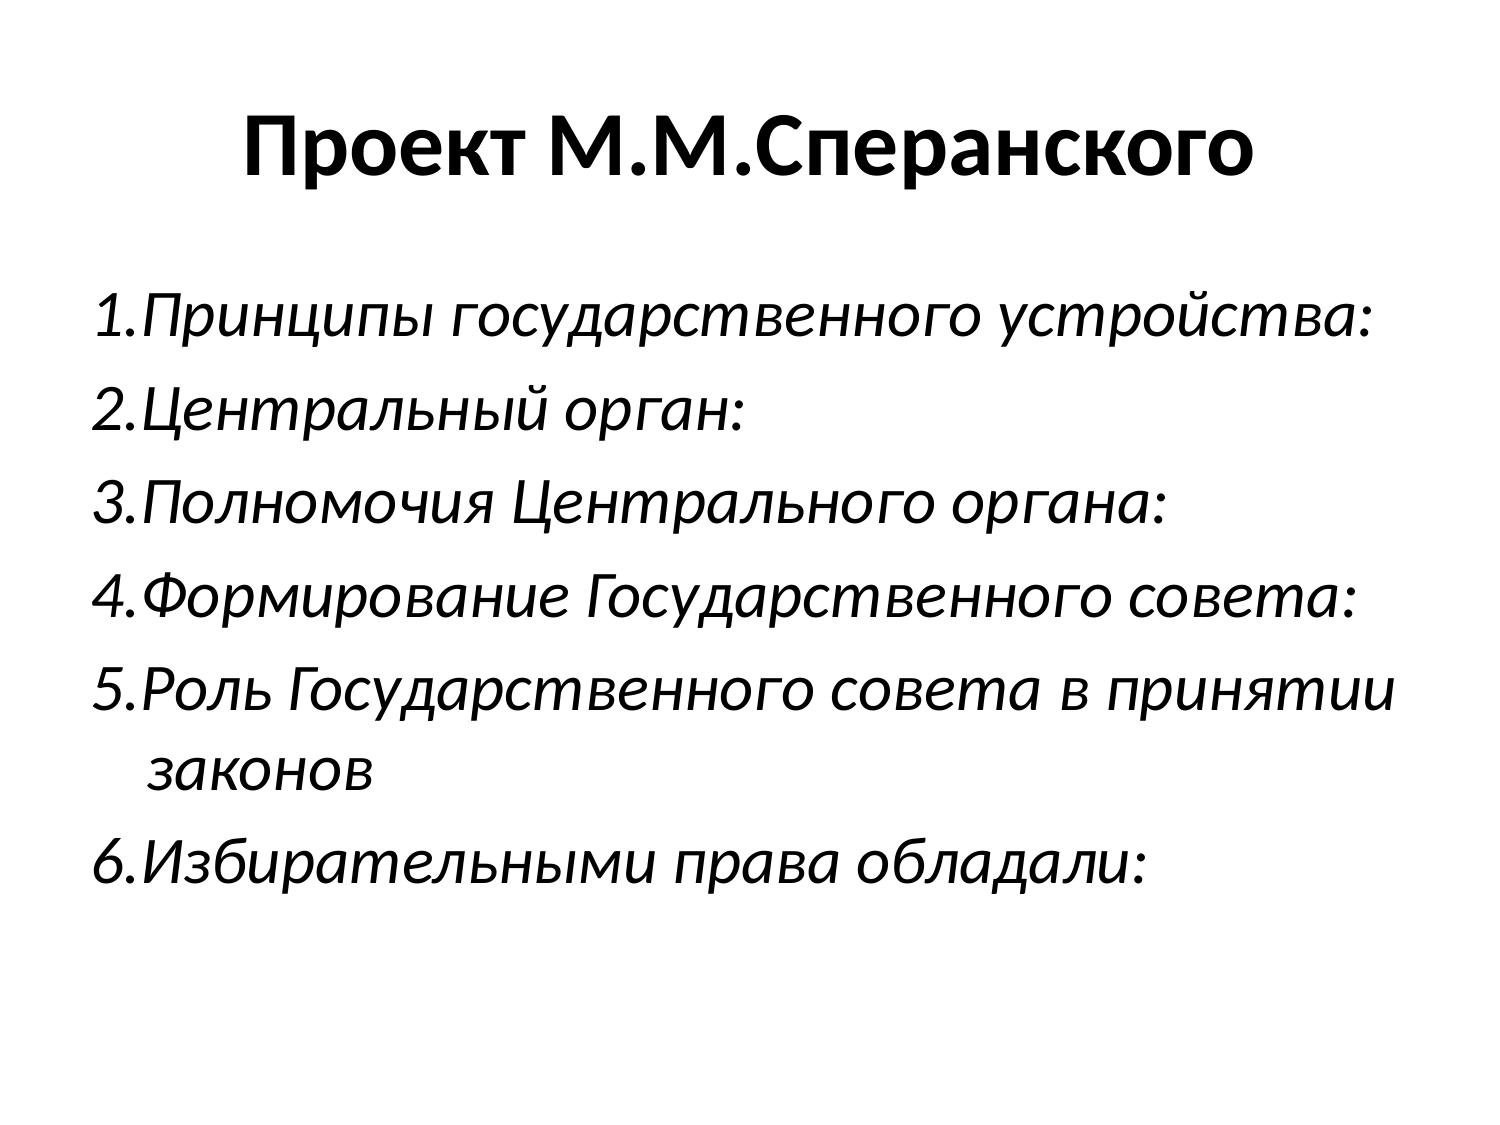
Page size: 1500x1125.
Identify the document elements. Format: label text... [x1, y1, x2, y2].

list 1.Принципы государственного устройства: 2.Центральный орган: 3.Полномочия Центрального органа: 4.Формирование Государственного совета: 5.Роль Государственного совета в принятии законов 6.Избирательными права обладали: [75, 262, 1425, 1005]
title Проект М.М.Сперанского [75, 45, 1425, 233]
